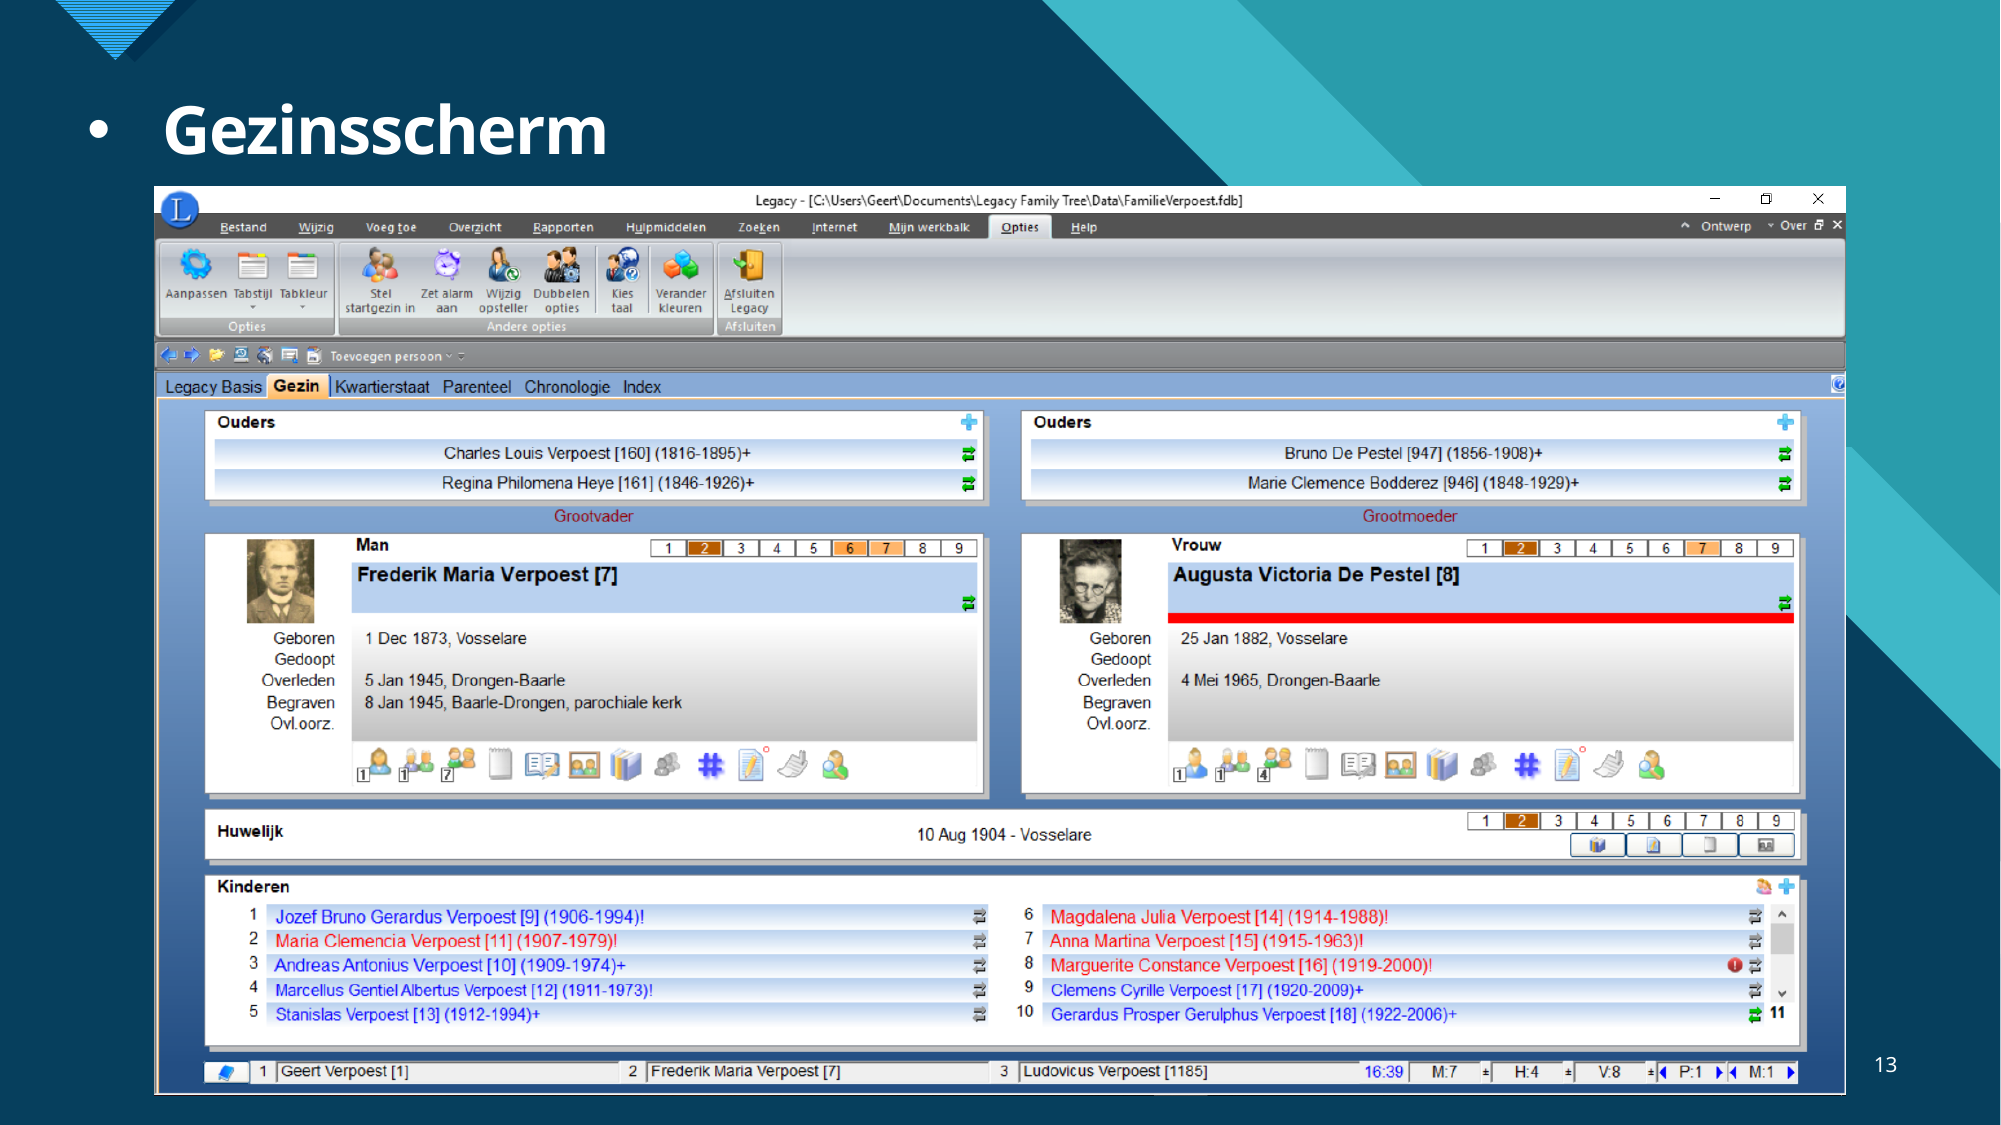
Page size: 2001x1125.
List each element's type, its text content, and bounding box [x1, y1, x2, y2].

title Gezinsscherm [72, 89, 1913, 177]
picture [155, 185, 1847, 1095]
slide_number 13 [1846, 1035, 1913, 1096]
